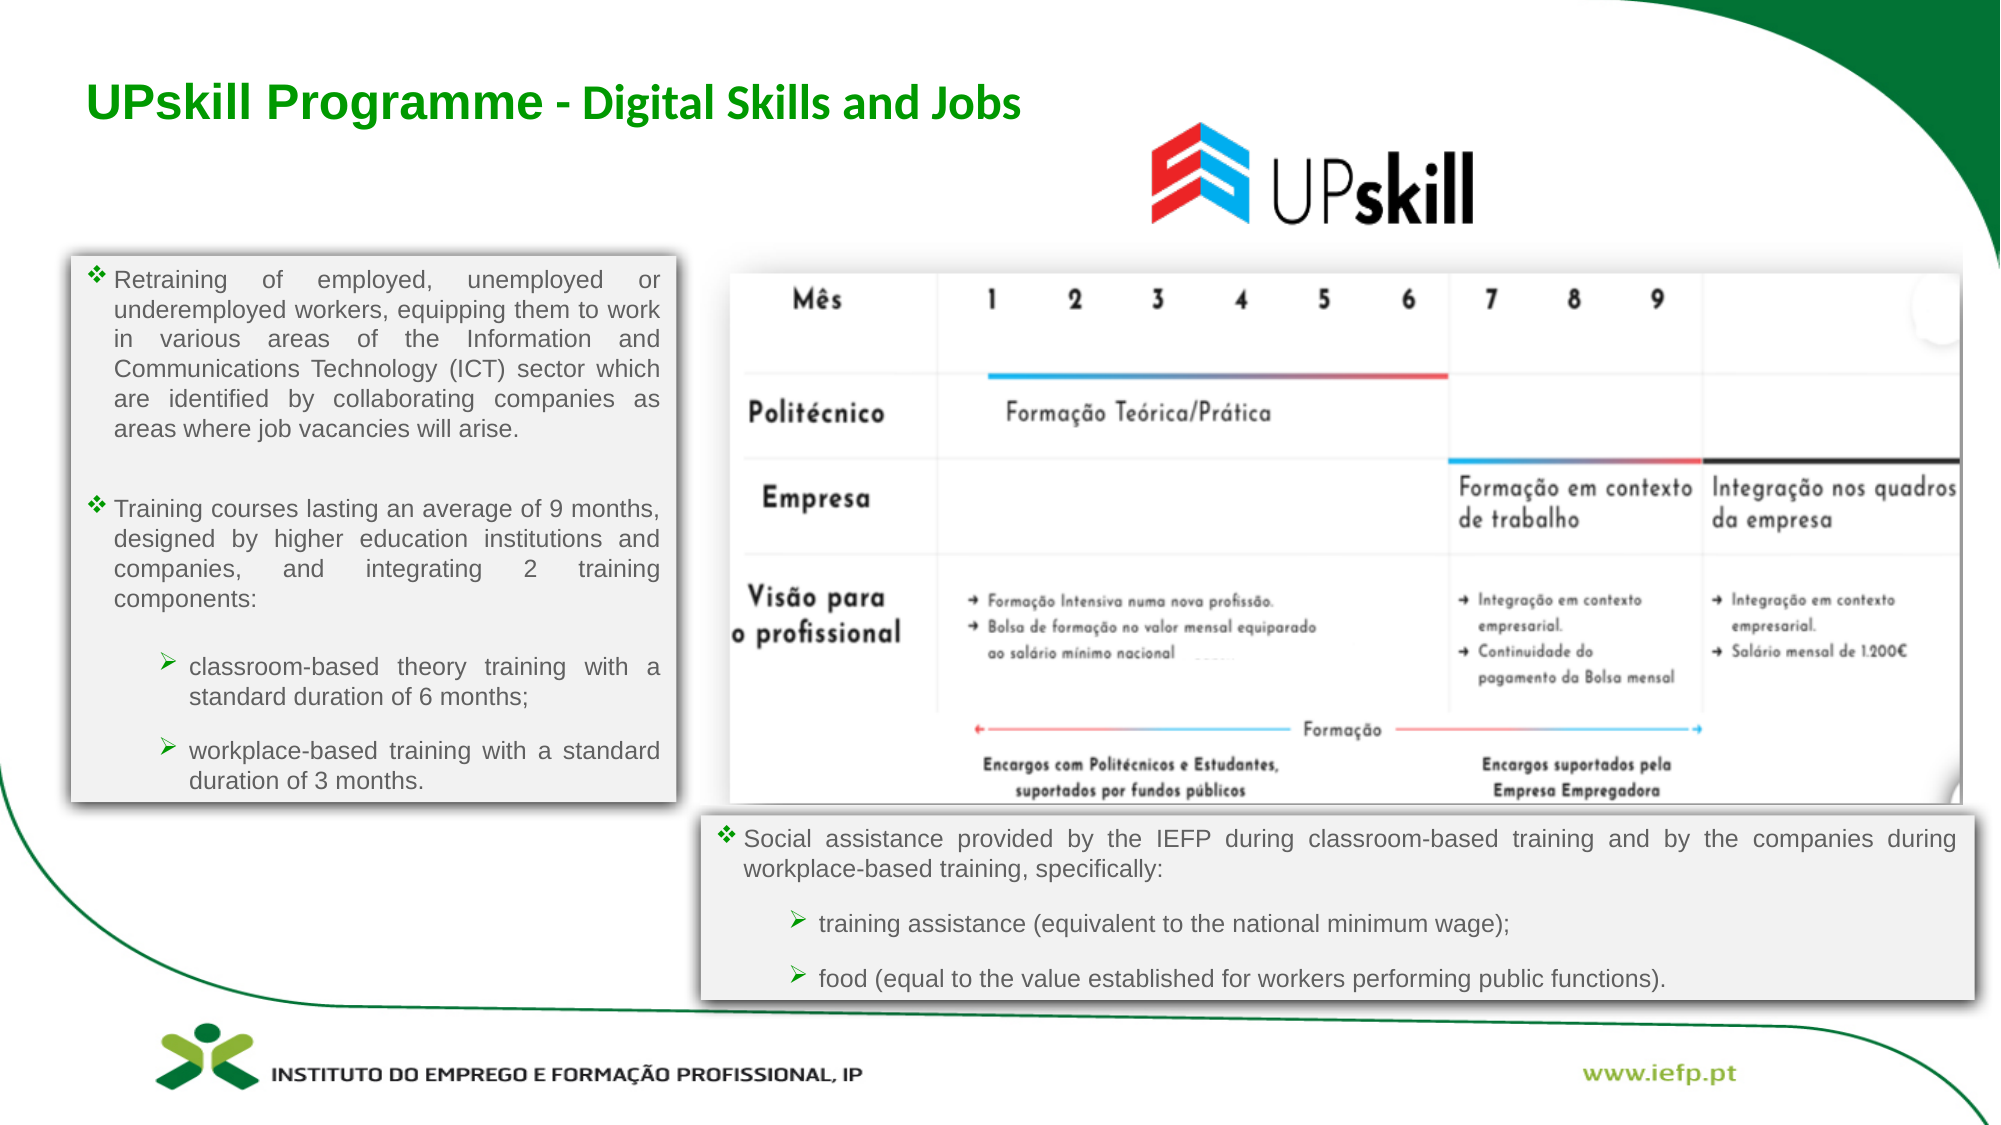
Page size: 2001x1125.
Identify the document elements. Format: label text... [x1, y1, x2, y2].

picture [0, 0, 2000, 1125]
text_box Social assistance provided by the IEFP during classroom-based training and by the companies during workplace-based training, specifically: training assistance (equivalent to the national minimum wage); food (equal to the value established for workers performing public functions). [700, 815, 1975, 1000]
text_box UPskill Programme - Digital Skills and Jobs [71, 62, 1526, 137]
text_box Retraining of employed, unemployed or underemployed workers, equipping them to work in various areas of the Information and Communications Technology (ICT) sector which are identified by collaborating companies as areas where job vacancies will arise. Training courses lasting an average of 9 months, designed by higher education institutions and companies, and integrating 2 training components: classroom-based theory training with a standard duration of 6 months; workplace-based training with a standard duration of 3 months. [71, 255, 677, 803]
